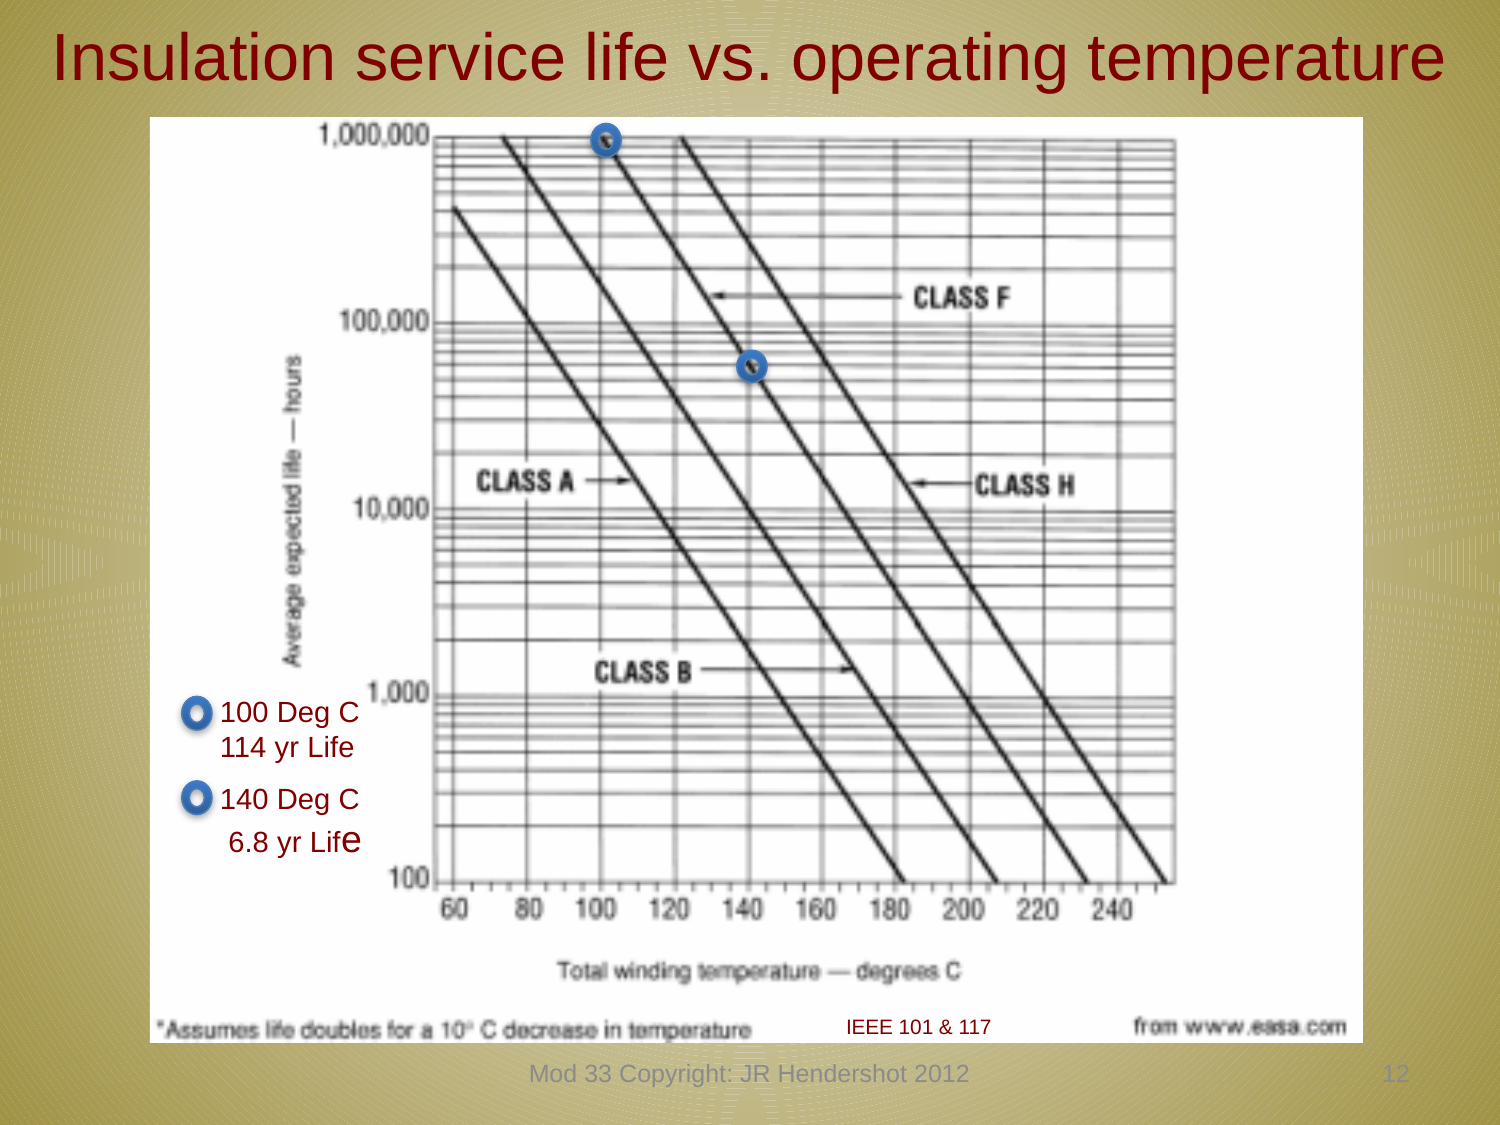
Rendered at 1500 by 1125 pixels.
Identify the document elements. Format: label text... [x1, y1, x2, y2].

title Insulation service life vs. operating temperature [0, 6, 1500, 194]
slide_number 341 [1074, 1042, 1425, 1103]
footer Mod 33 Copyright: JR Hendershot 2012 [512, 1052, 988, 1103]
picture [149, 117, 1364, 1043]
